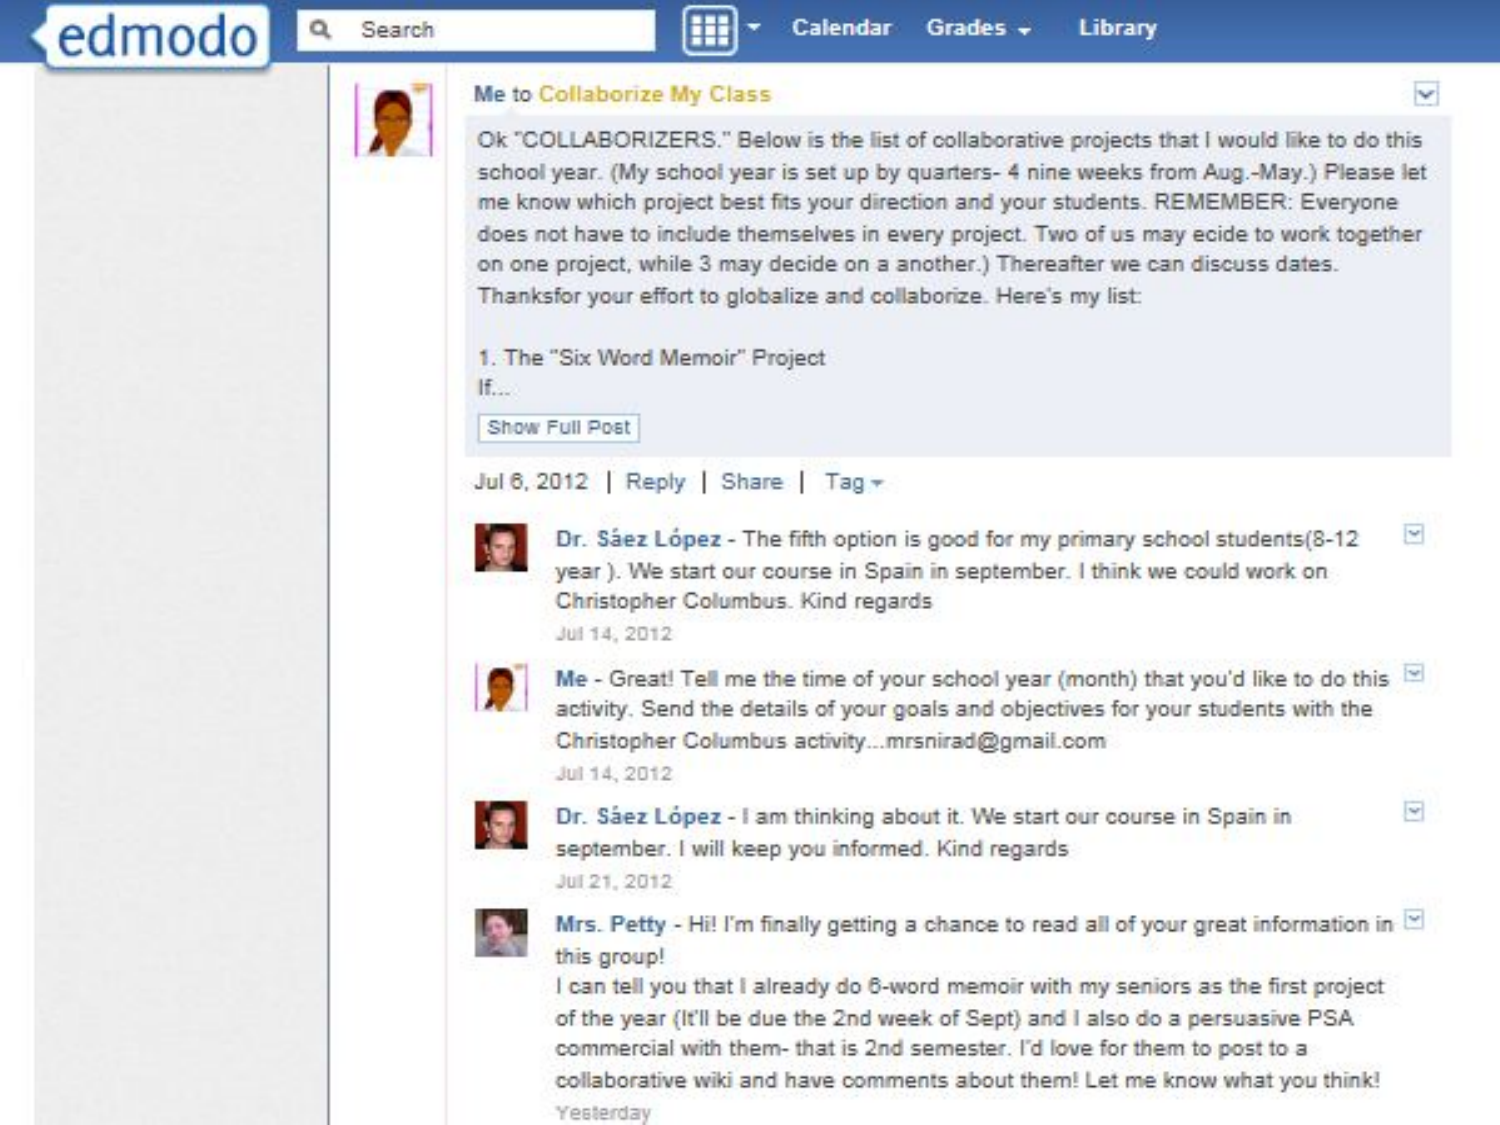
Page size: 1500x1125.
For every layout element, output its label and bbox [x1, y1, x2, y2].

list [3, 3, 1498, 1120]
